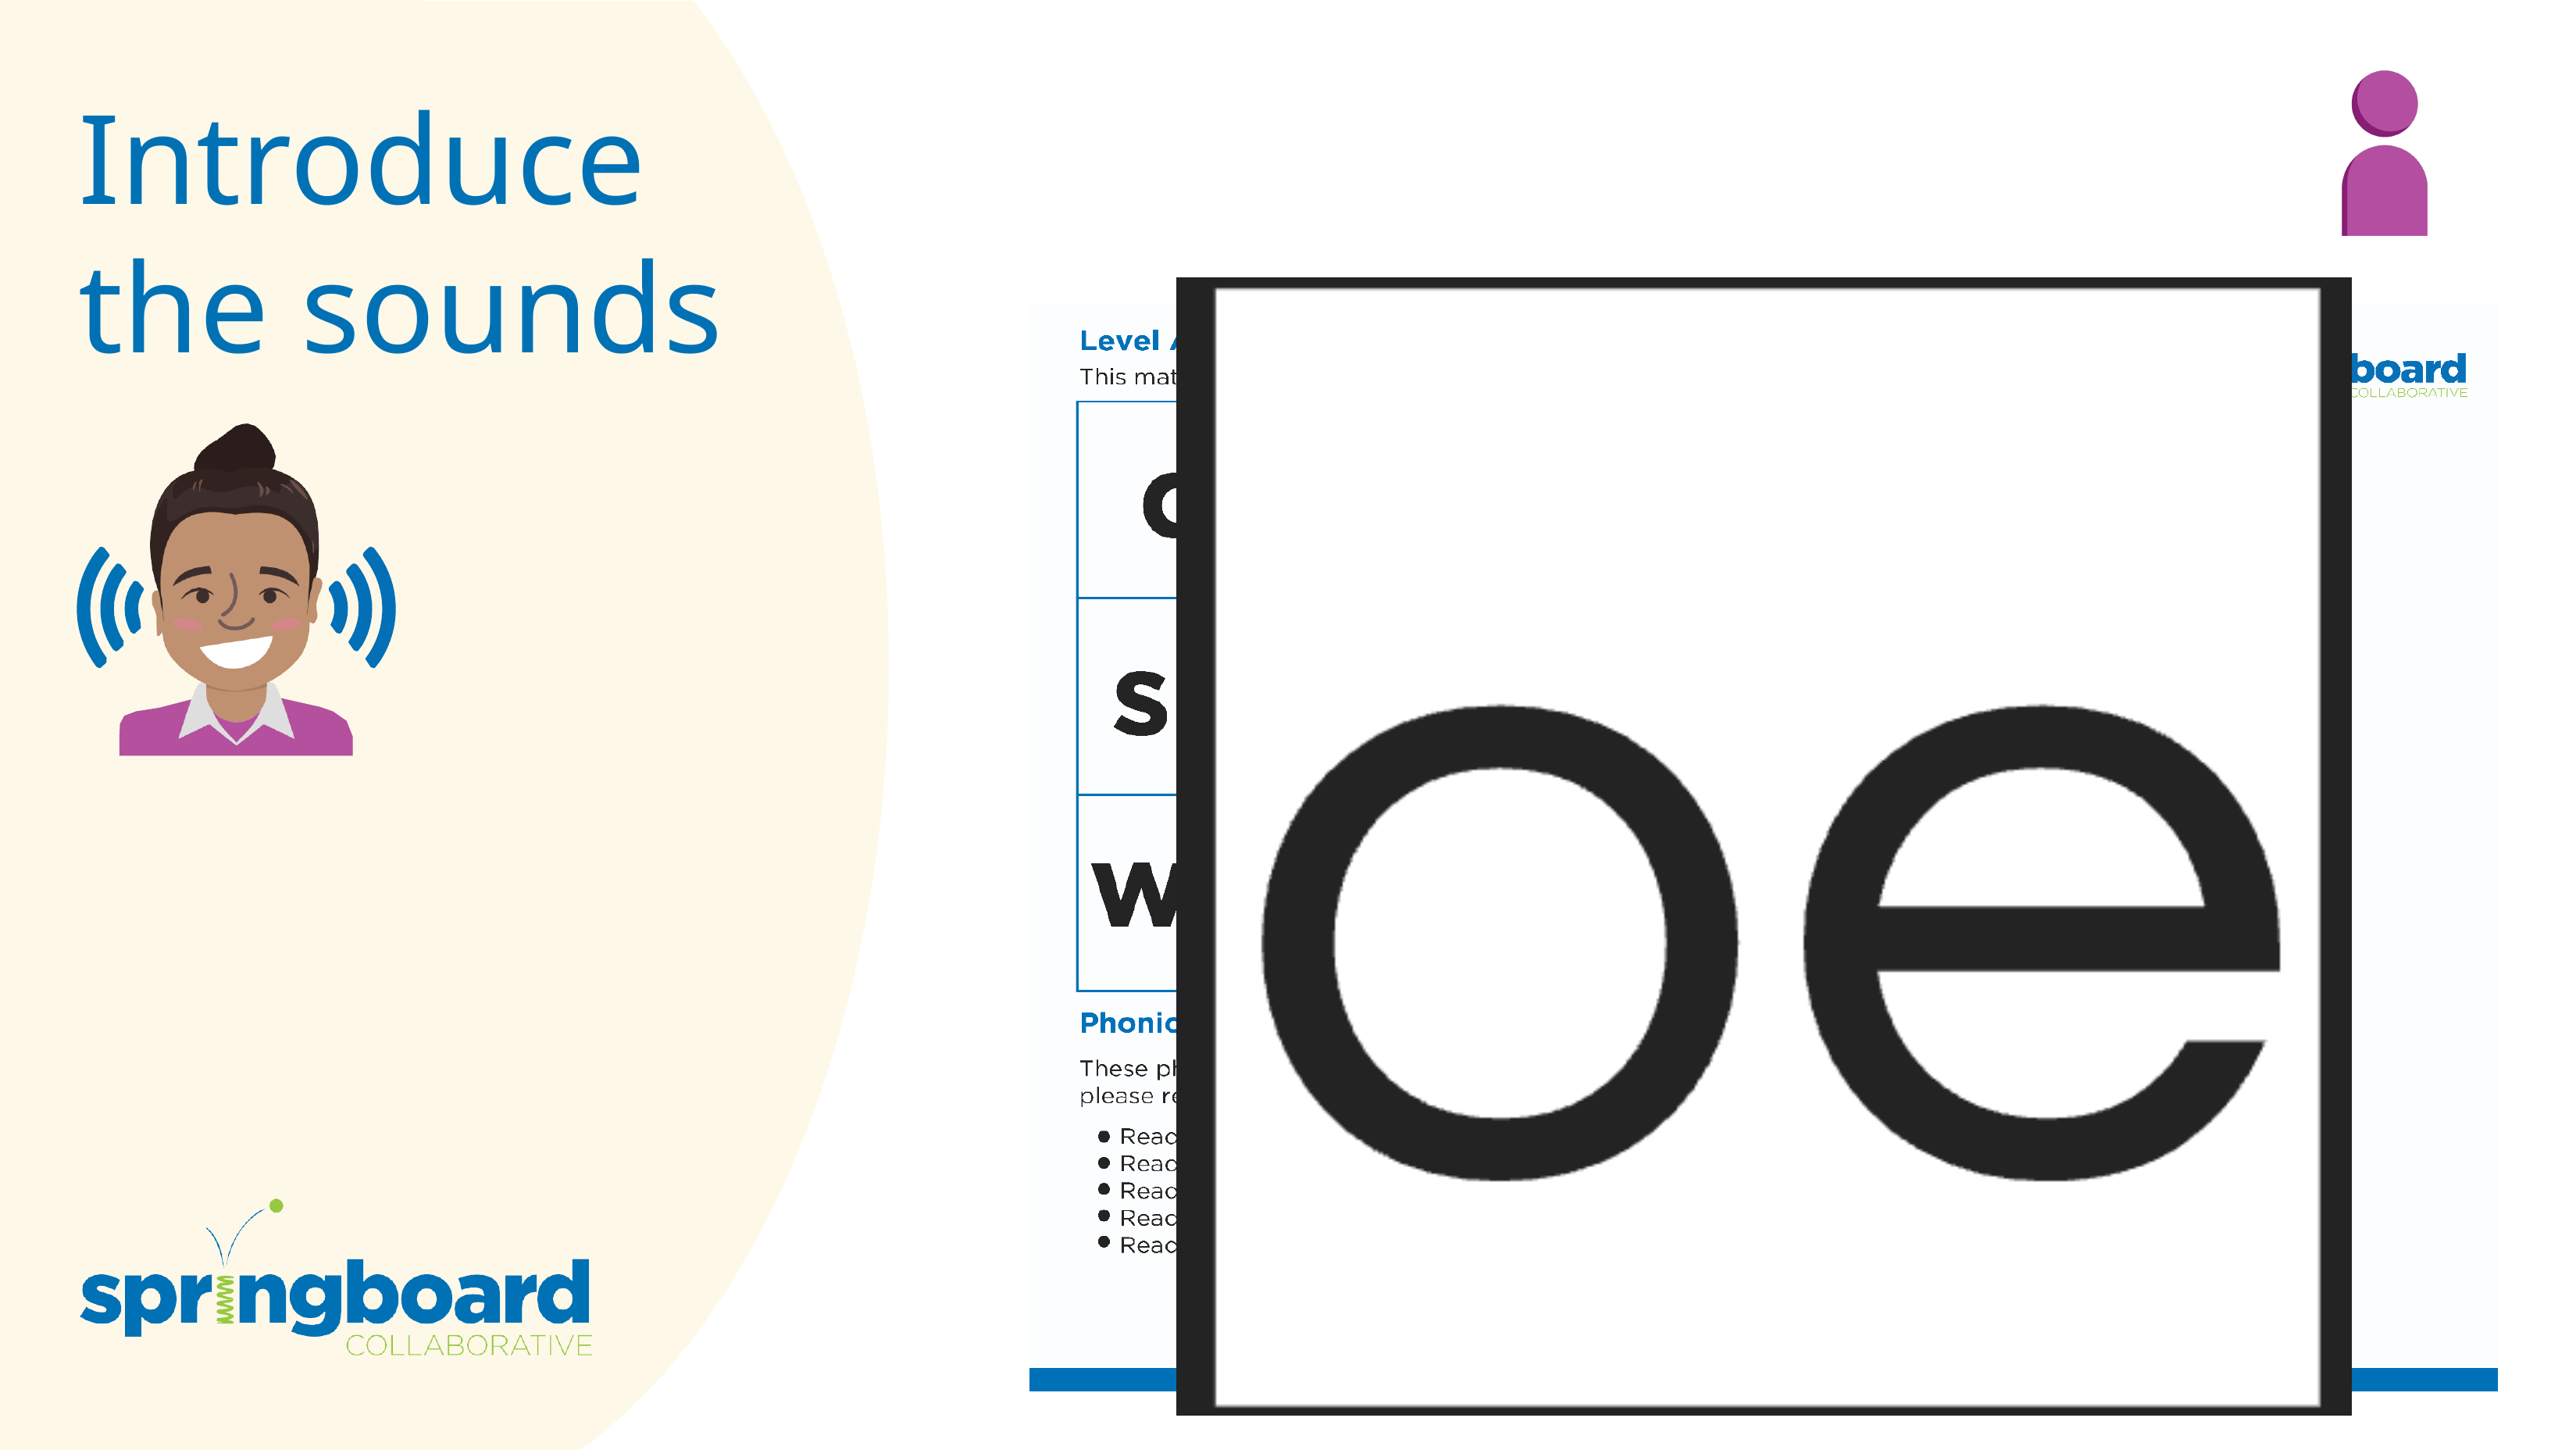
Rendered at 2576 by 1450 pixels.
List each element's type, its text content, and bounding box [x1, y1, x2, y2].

picture [2341, 70, 2428, 236]
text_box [77, 423, 397, 756]
text_box Introduce the sounds [78, 80, 815, 424]
picture [80, 1198, 592, 1355]
picture [1029, 277, 2498, 1416]
